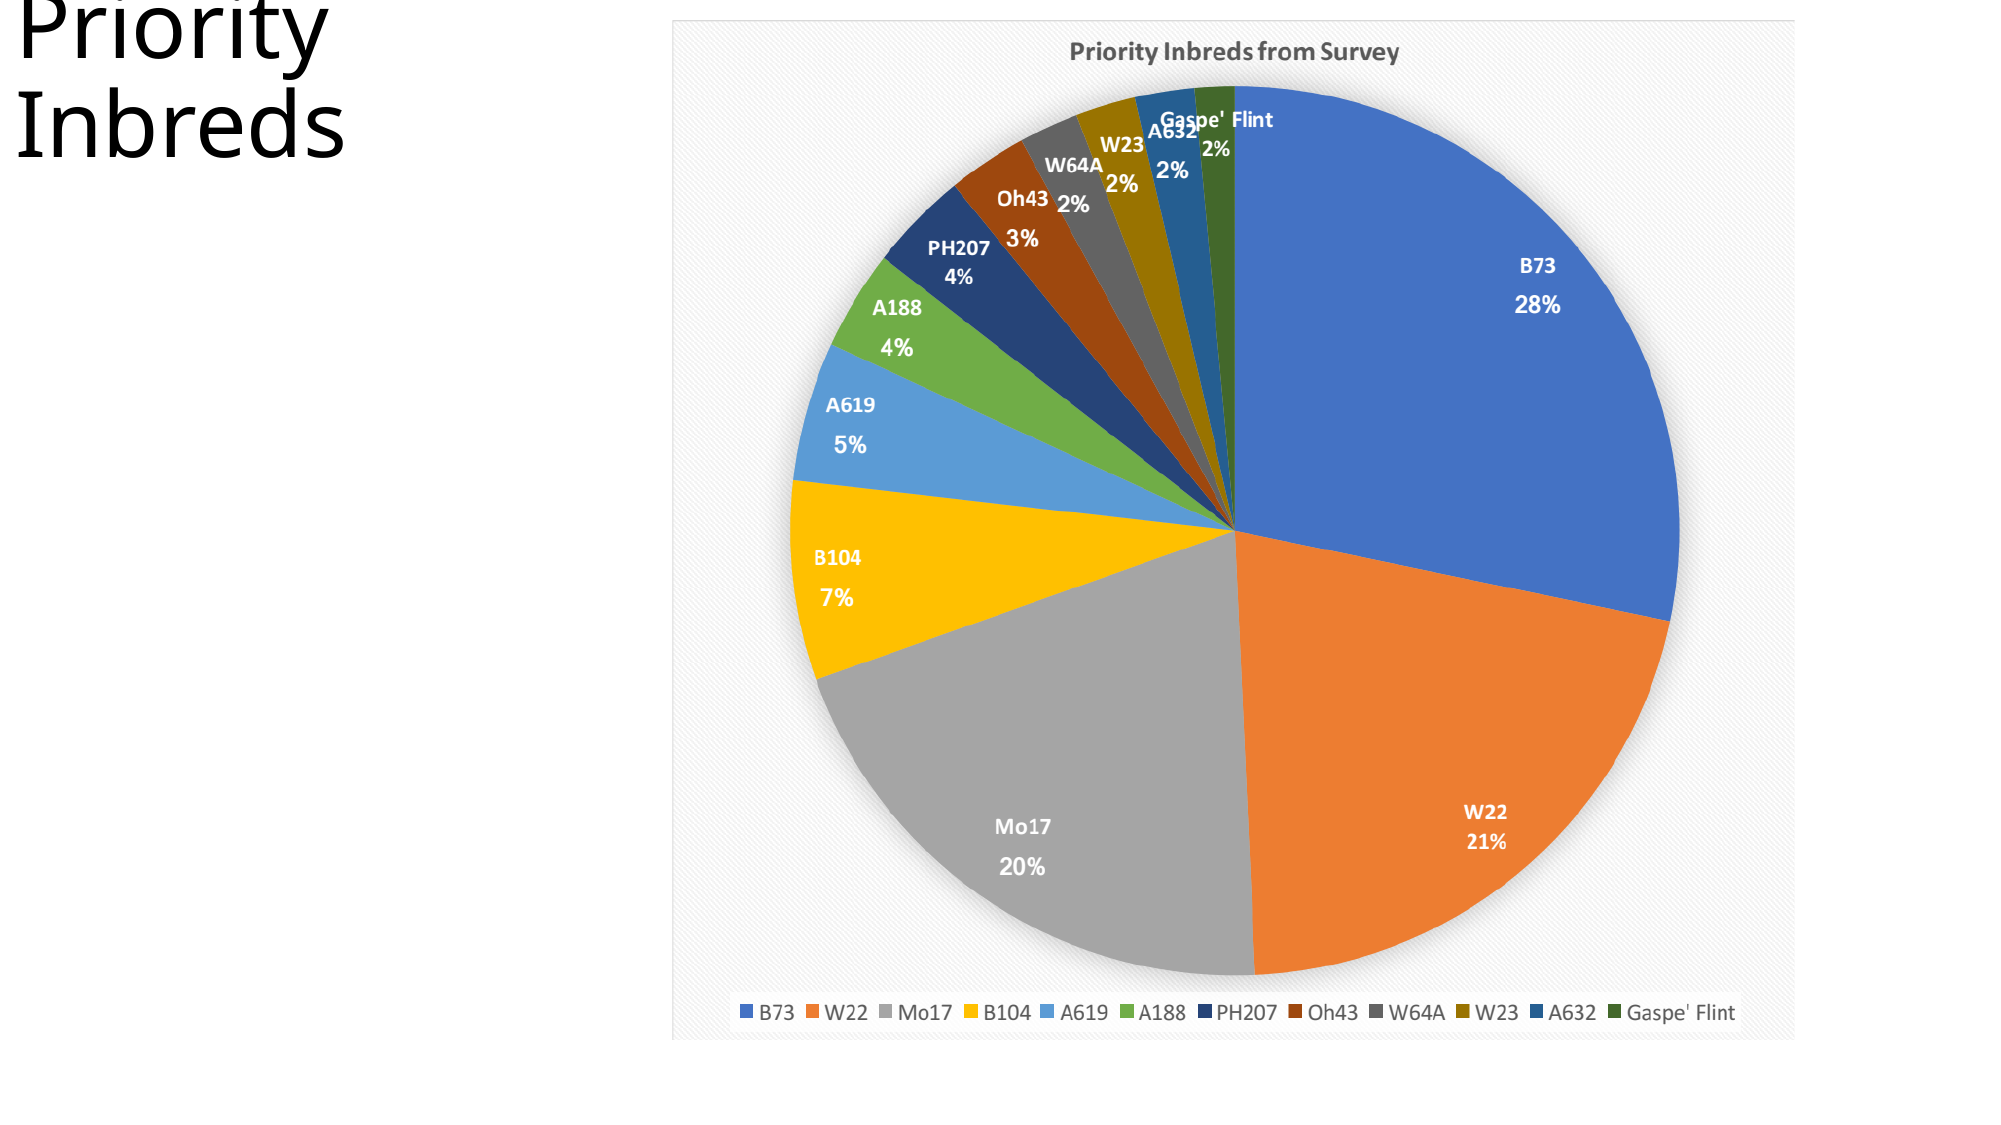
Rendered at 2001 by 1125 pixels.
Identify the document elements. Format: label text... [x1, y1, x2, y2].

picture [672, 20, 1795, 1040]
title Priority Inbreds [0, 0, 619, 157]
